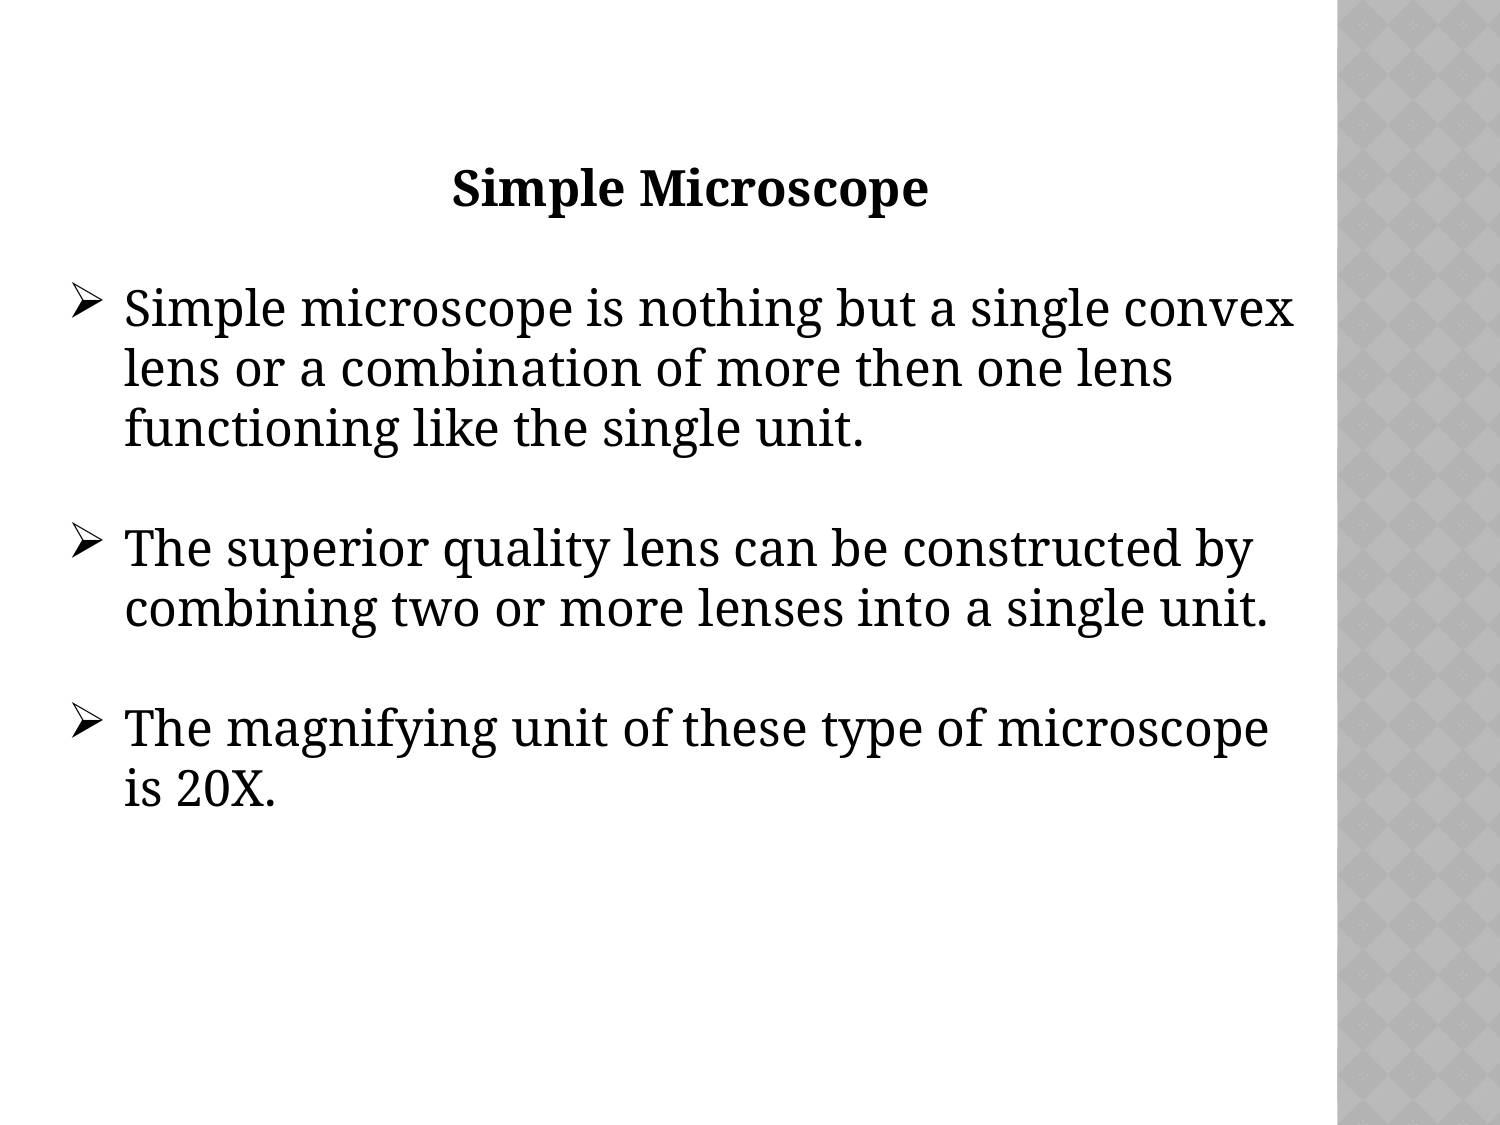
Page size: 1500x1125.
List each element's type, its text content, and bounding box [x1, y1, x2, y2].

text_box Simple Microscope Simple microscope is nothing but a single convex lens or a combination of more then one lens functioning like the single unit. The superior quality lens can be constructed by combining two or more lenses into a single unit. The magnifying unit of these type of microscope is 20X. [53, 148, 1329, 824]
